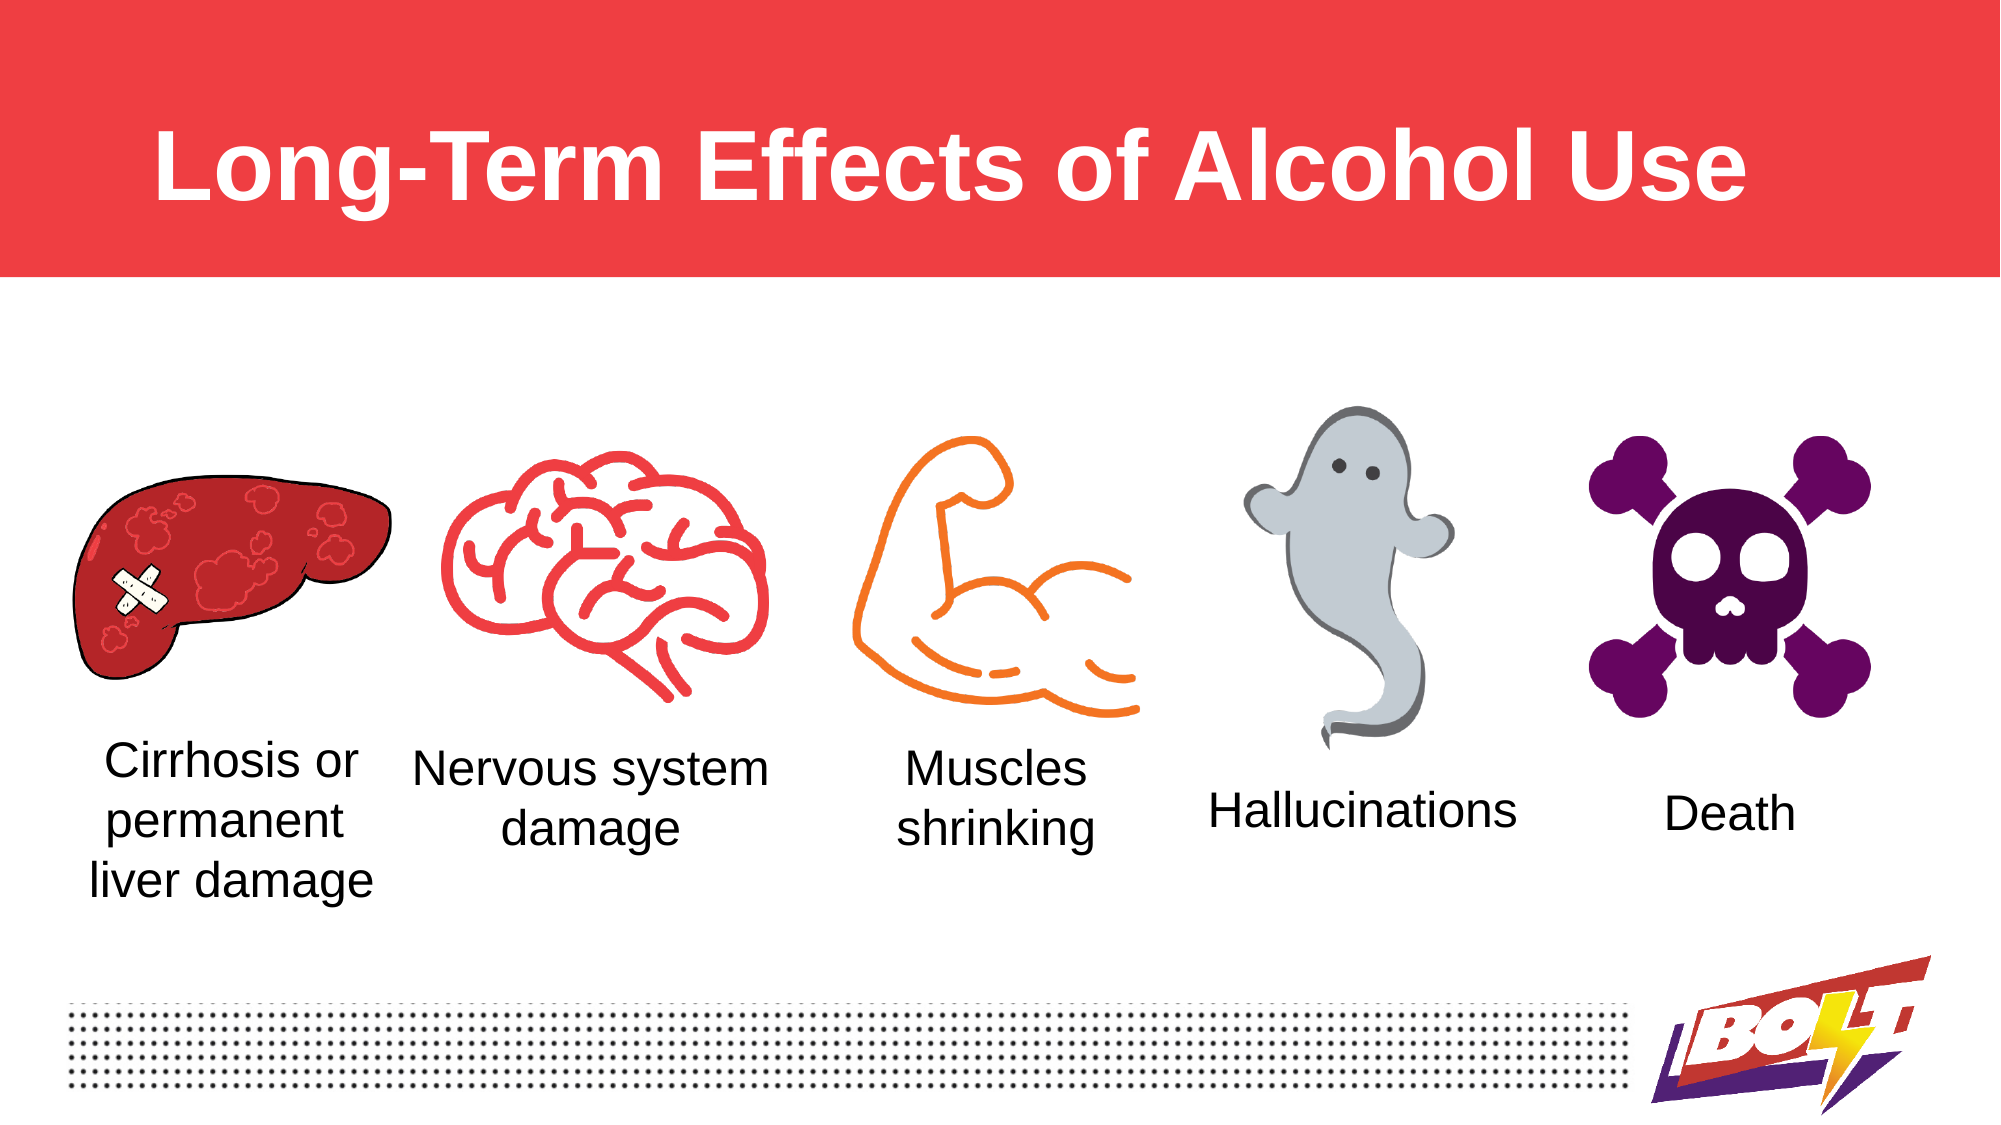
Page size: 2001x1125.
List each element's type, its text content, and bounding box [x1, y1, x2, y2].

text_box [1142, 373, 1583, 846]
picture [66, 955, 1931, 1116]
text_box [38, 416, 425, 918]
title Long-Term Effects of Alcohol Use [137, 59, 1863, 278]
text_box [370, 439, 811, 865]
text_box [1510, 400, 1951, 849]
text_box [785, 400, 1207, 865]
